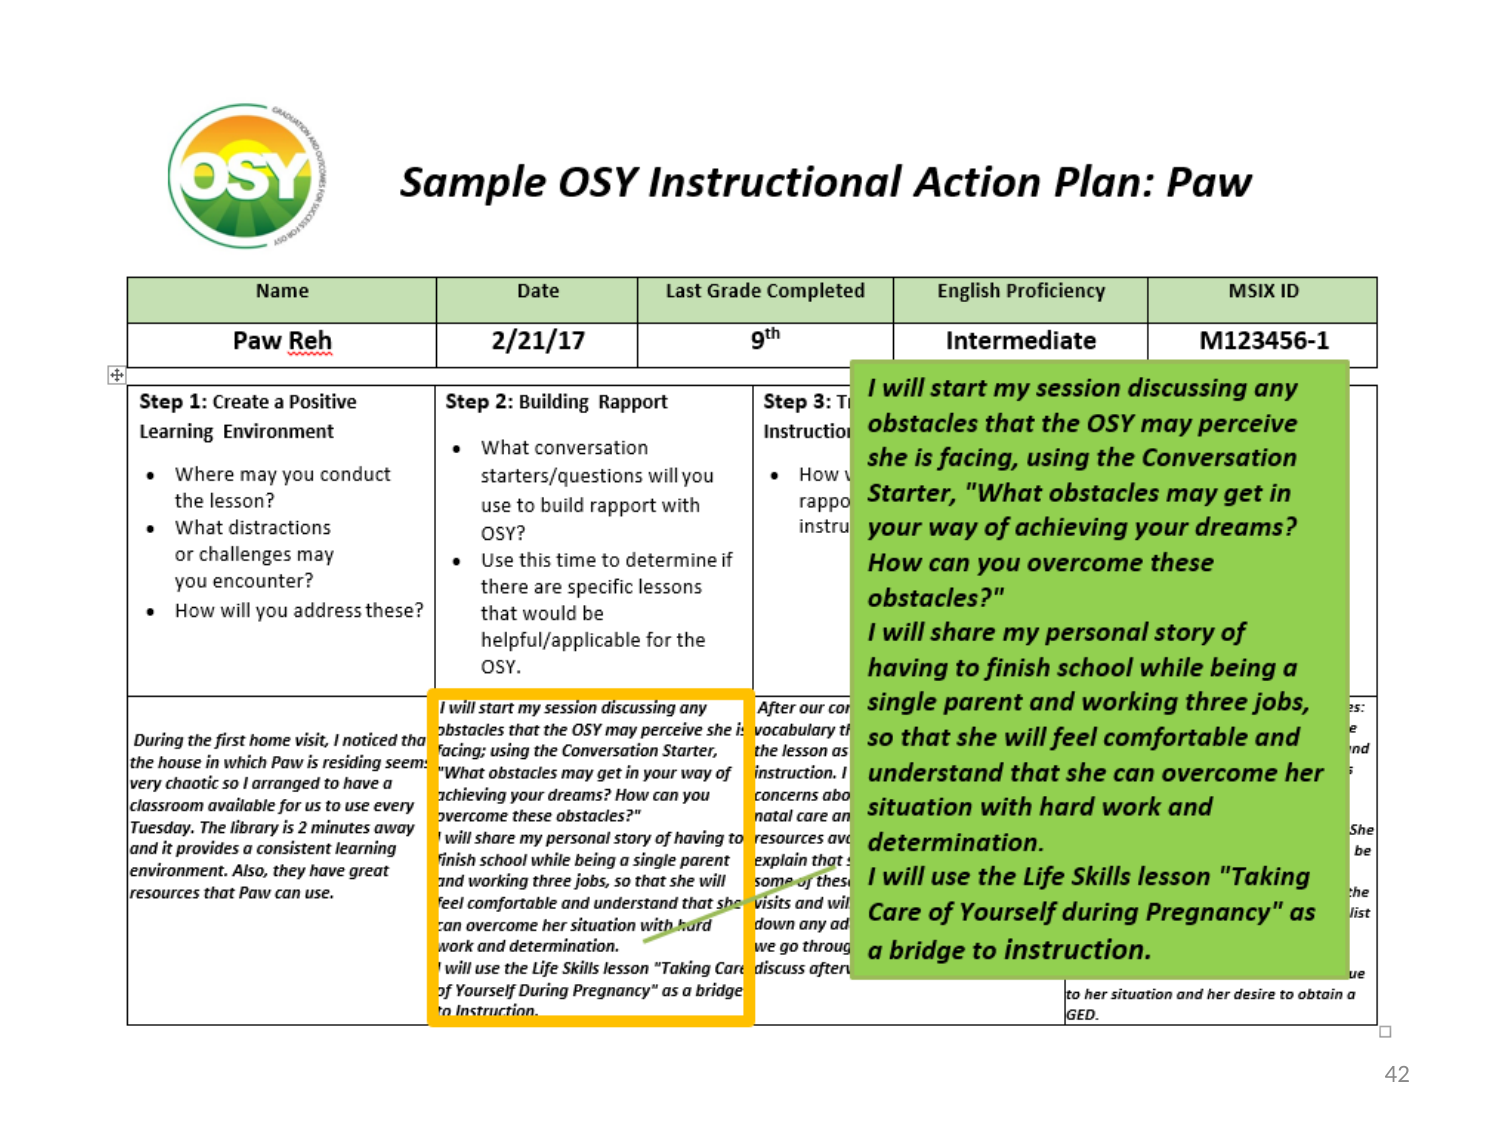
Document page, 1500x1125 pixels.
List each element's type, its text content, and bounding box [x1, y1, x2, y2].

picture [49, 74, 1455, 1063]
slide_number 42 [1074, 1071, 1425, 1103]
